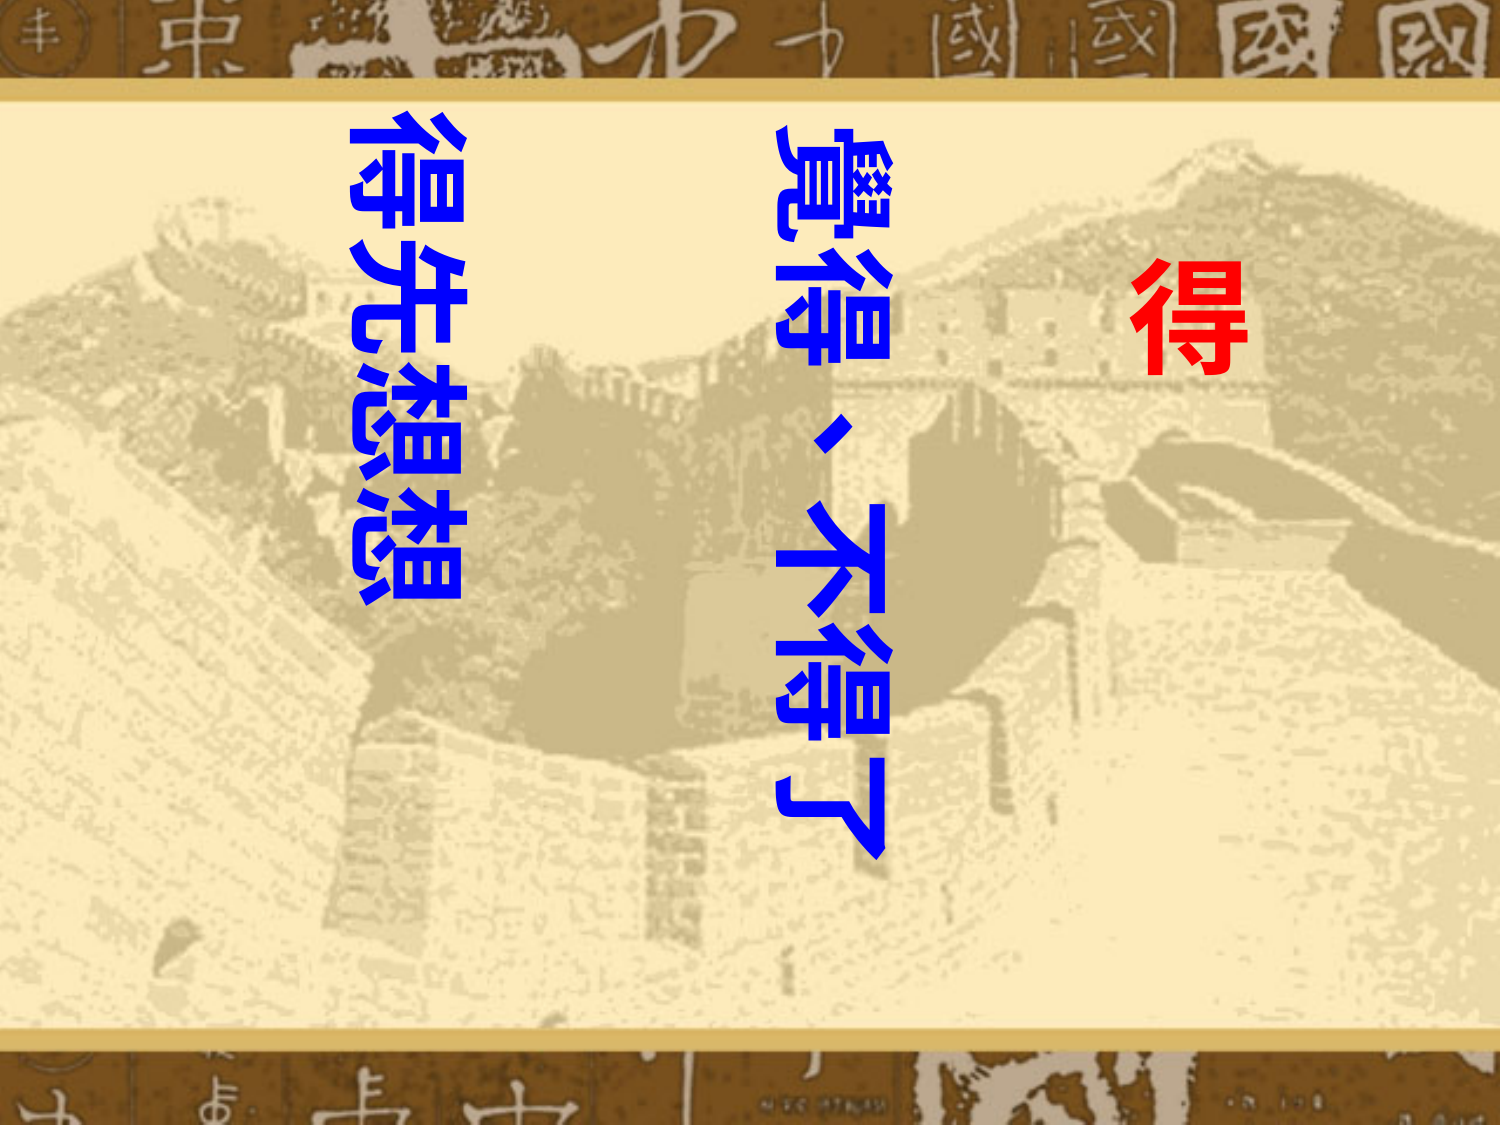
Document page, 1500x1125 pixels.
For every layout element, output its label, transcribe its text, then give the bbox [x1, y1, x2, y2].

text_box 得先想想 [289, 102, 502, 1048]
picture [0, 0, 1500, 1125]
text_box 覺得、不得了 [643, 113, 928, 1048]
list 得 [1104, 239, 1294, 925]
